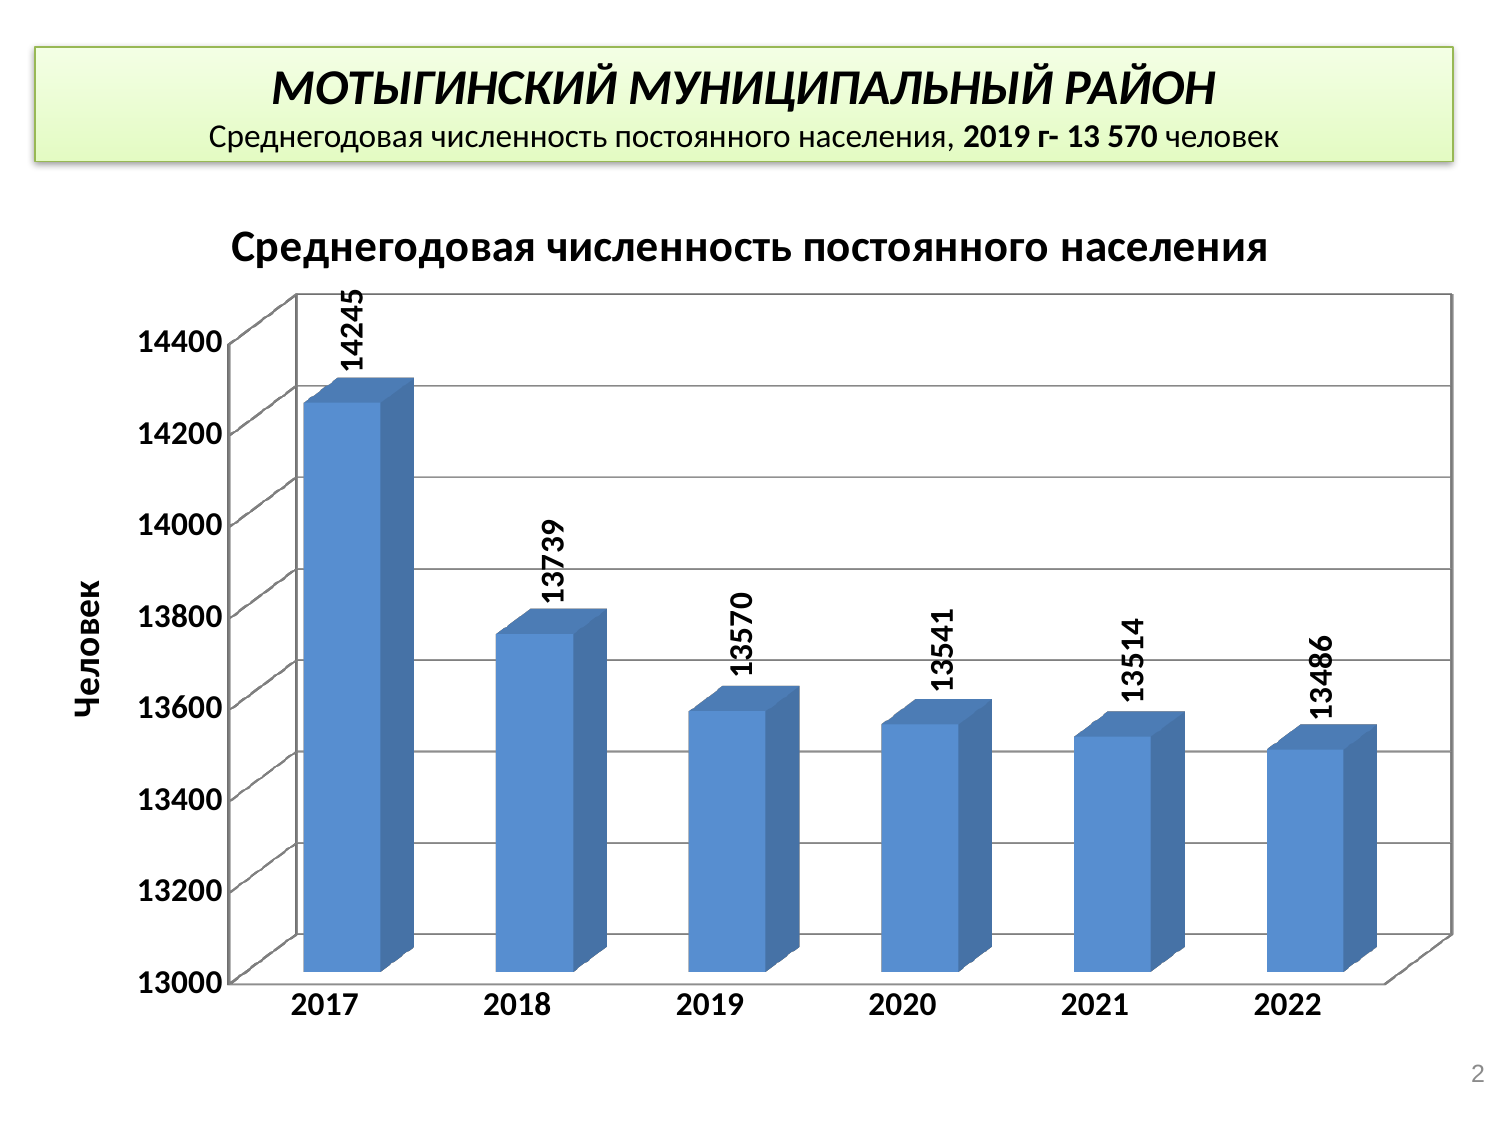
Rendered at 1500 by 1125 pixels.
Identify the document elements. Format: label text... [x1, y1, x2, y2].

text_box МОТЫГИНСКИЙ МУНИЦИПАЛЬНЫЙ РАЙОН Среднегодовая численность постоянного населения, 2019 г- 13 570 человек [34, 46, 1454, 162]
slide_number 1 [1074, 1042, 1500, 1103]
chart [46, 187, 1454, 1079]
